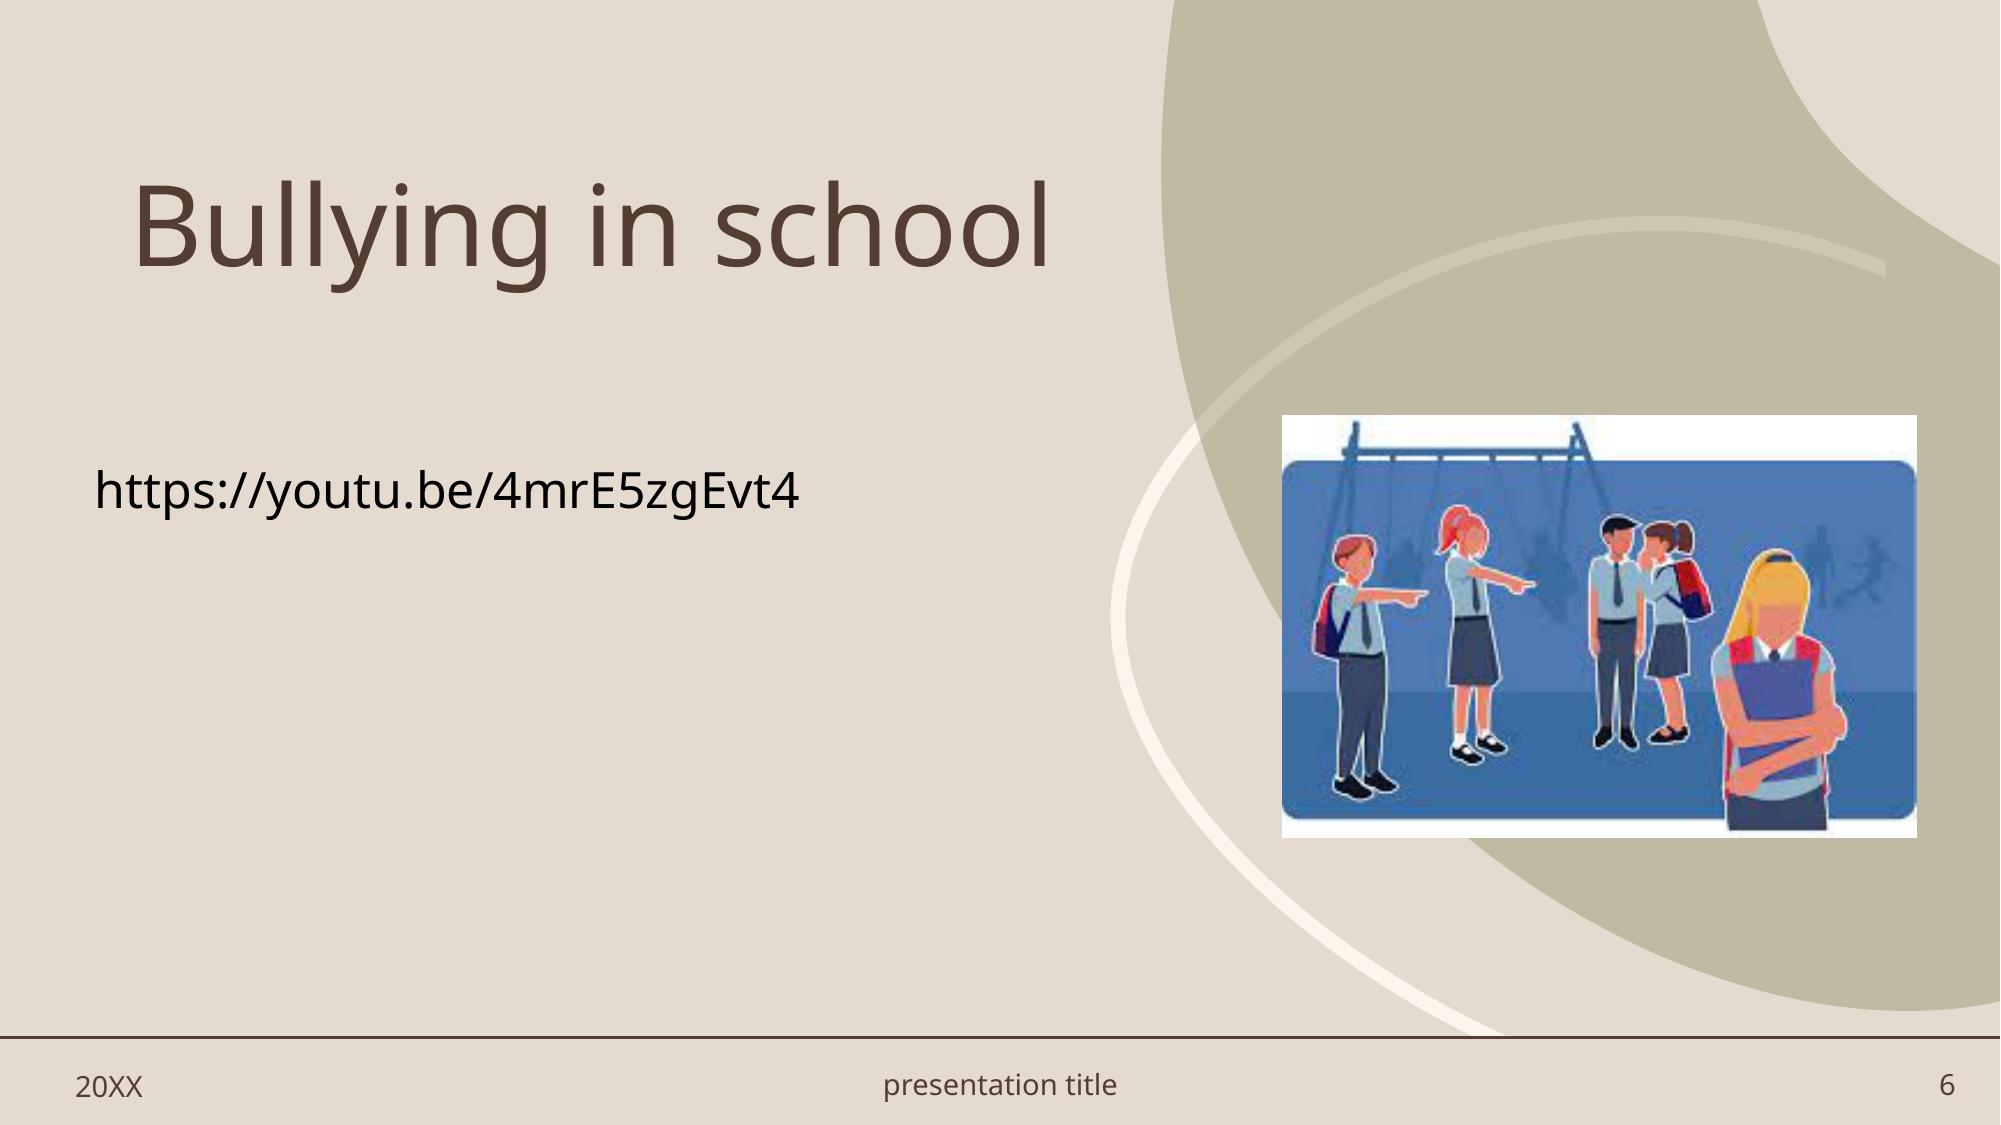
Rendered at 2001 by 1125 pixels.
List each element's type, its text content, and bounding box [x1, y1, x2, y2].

footer presentation title [718, 1060, 1283, 1112]
list https://youtu.be/4mrE5zgEvt4 [79, 451, 1158, 734]
slide_number 20XX [60, 1060, 222, 1112]
text_box Bullying in school [114, 146, 1071, 297]
picture [1110, 215, 1918, 1036]
slide_number 6 [1808, 1060, 1971, 1112]
